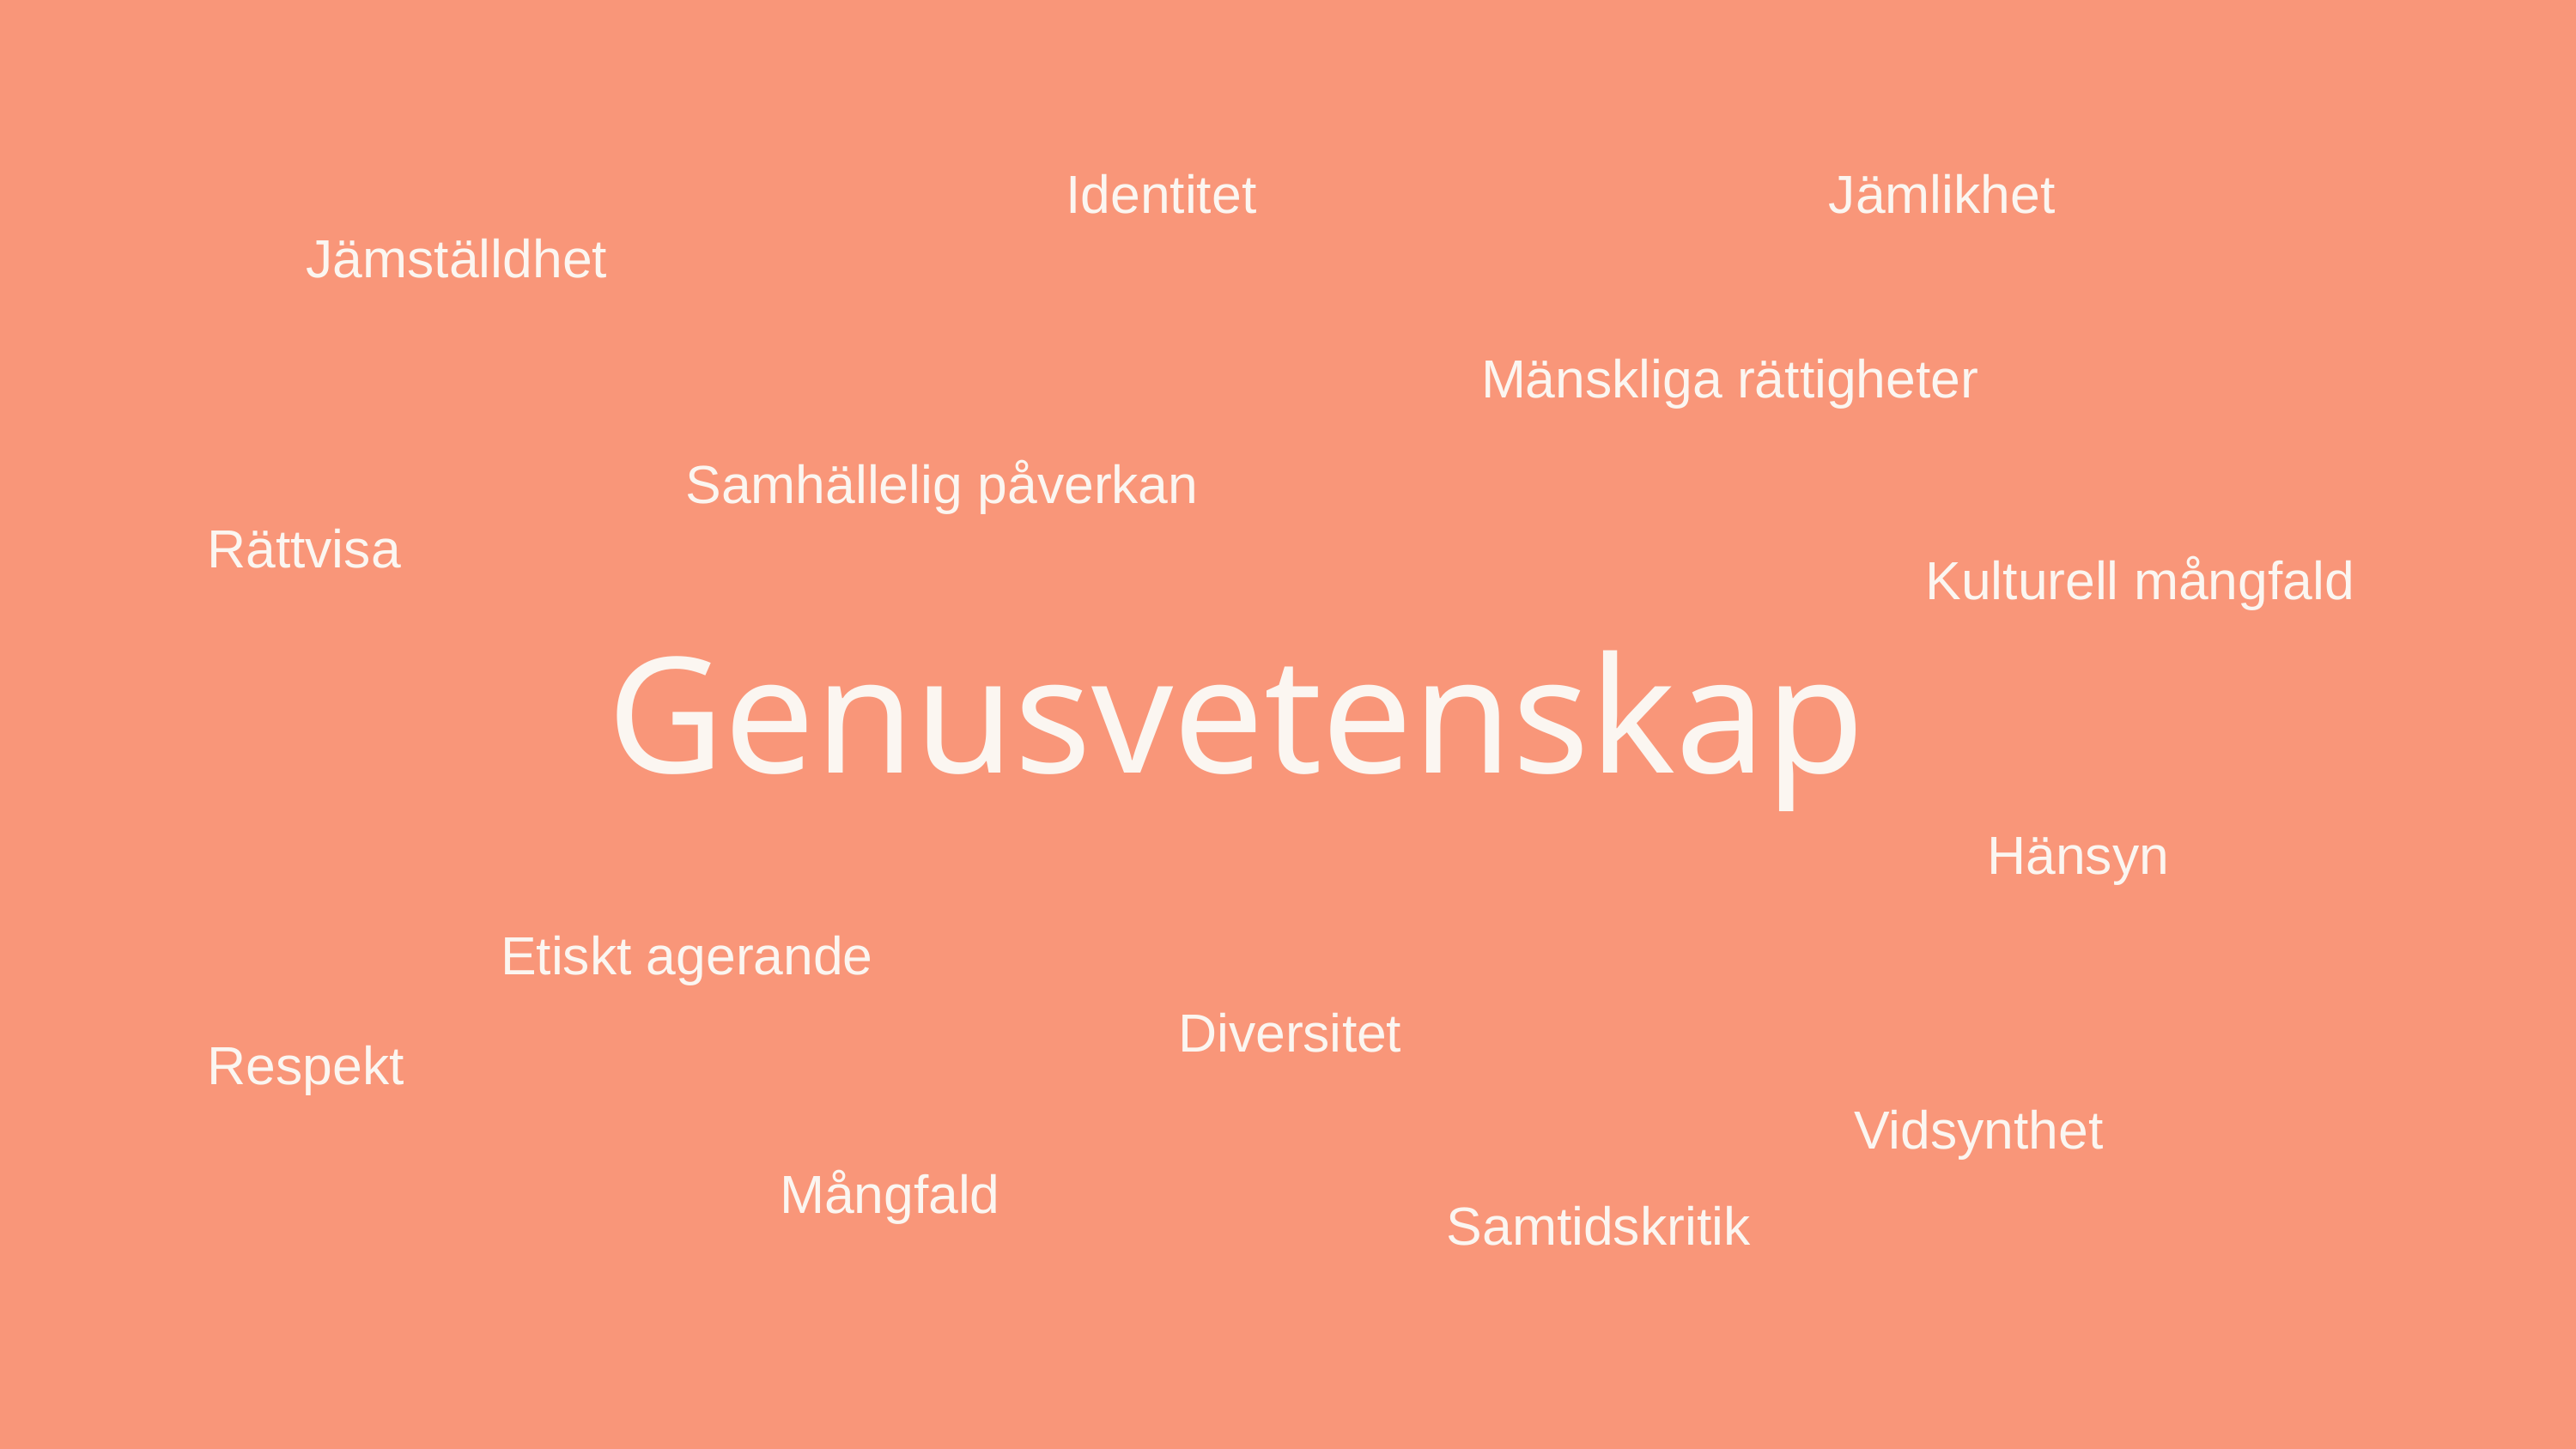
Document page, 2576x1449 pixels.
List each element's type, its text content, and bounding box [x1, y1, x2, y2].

text_box Rättvisa [207, 502, 534, 579]
text_box Diversitet [1178, 987, 1623, 1064]
text_box Respekt [207, 1020, 557, 1095]
text_box Kulturell mångfald [1925, 535, 2576, 611]
text_box Jämställdhet [306, 213, 909, 288]
text_box Samhällelig påverkan [685, 439, 1288, 515]
text_box Hänsyn [1987, 809, 2432, 885]
text_box Etiskt agerande [501, 910, 945, 985]
text_box Samtidskritik [1446, 1180, 2050, 1257]
text_box Genusvetenskap [607, 646, 1969, 805]
text_box Mänskliga rättigheter [1481, 333, 2050, 409]
text_box Vidsynthet [1854, 1084, 2299, 1160]
text_box Jämlikhet [1828, 149, 2432, 224]
text_box Mångfald [780, 1149, 1129, 1224]
text_box Identitet [1066, 149, 1510, 224]
